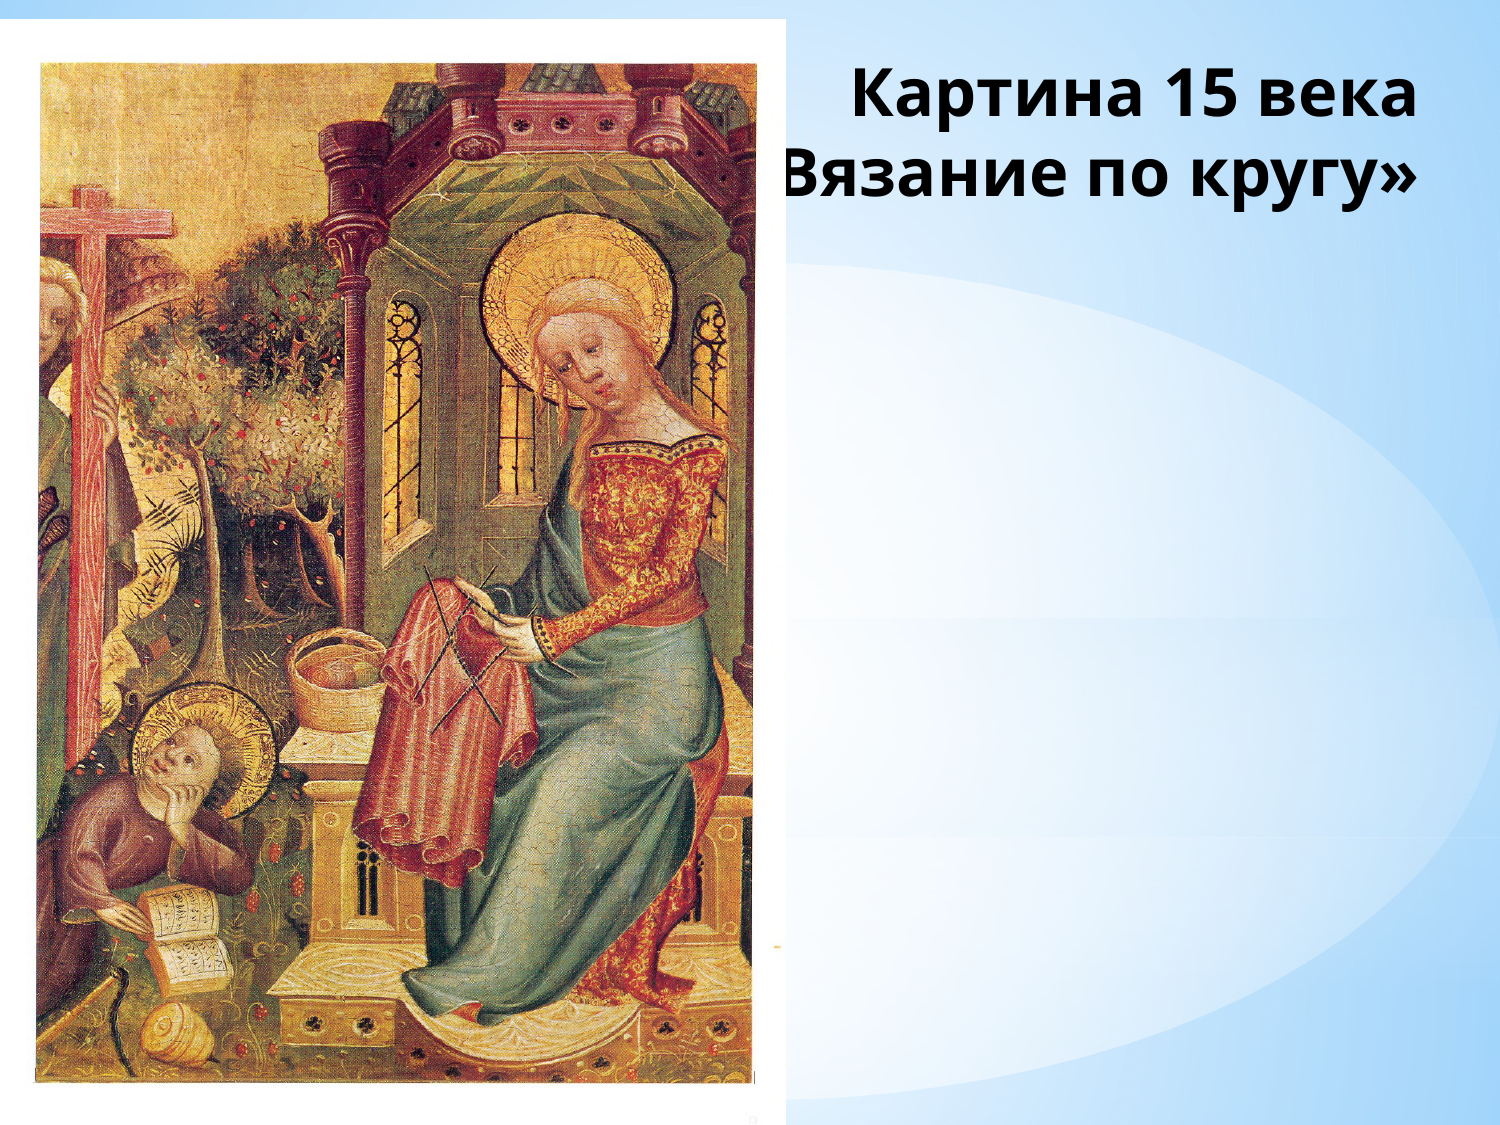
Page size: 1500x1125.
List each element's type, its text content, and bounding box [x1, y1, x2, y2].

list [0, 18, 786, 1125]
title Картина 15 века «Вязание по кругу» [790, 42, 1436, 149]
